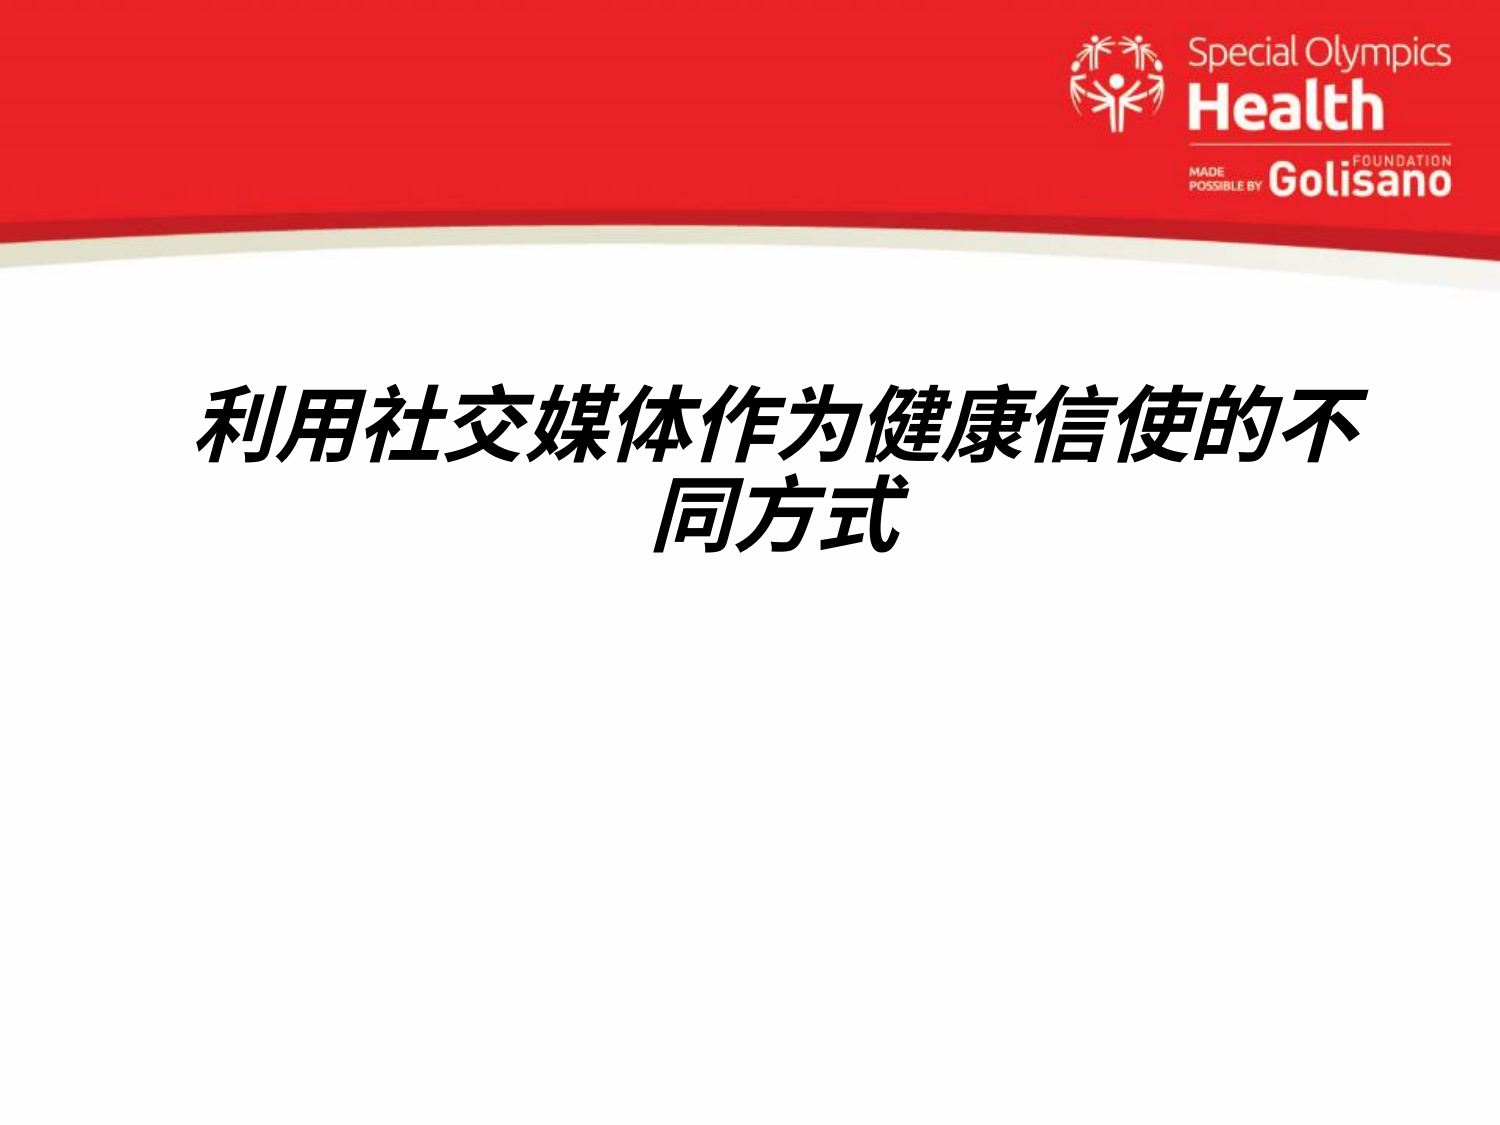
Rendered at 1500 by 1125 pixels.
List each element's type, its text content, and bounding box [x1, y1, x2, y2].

list 利用社交媒体作为健康信使的不同方式 [127, 315, 1373, 698]
picture [0, 0, 1500, 1125]
